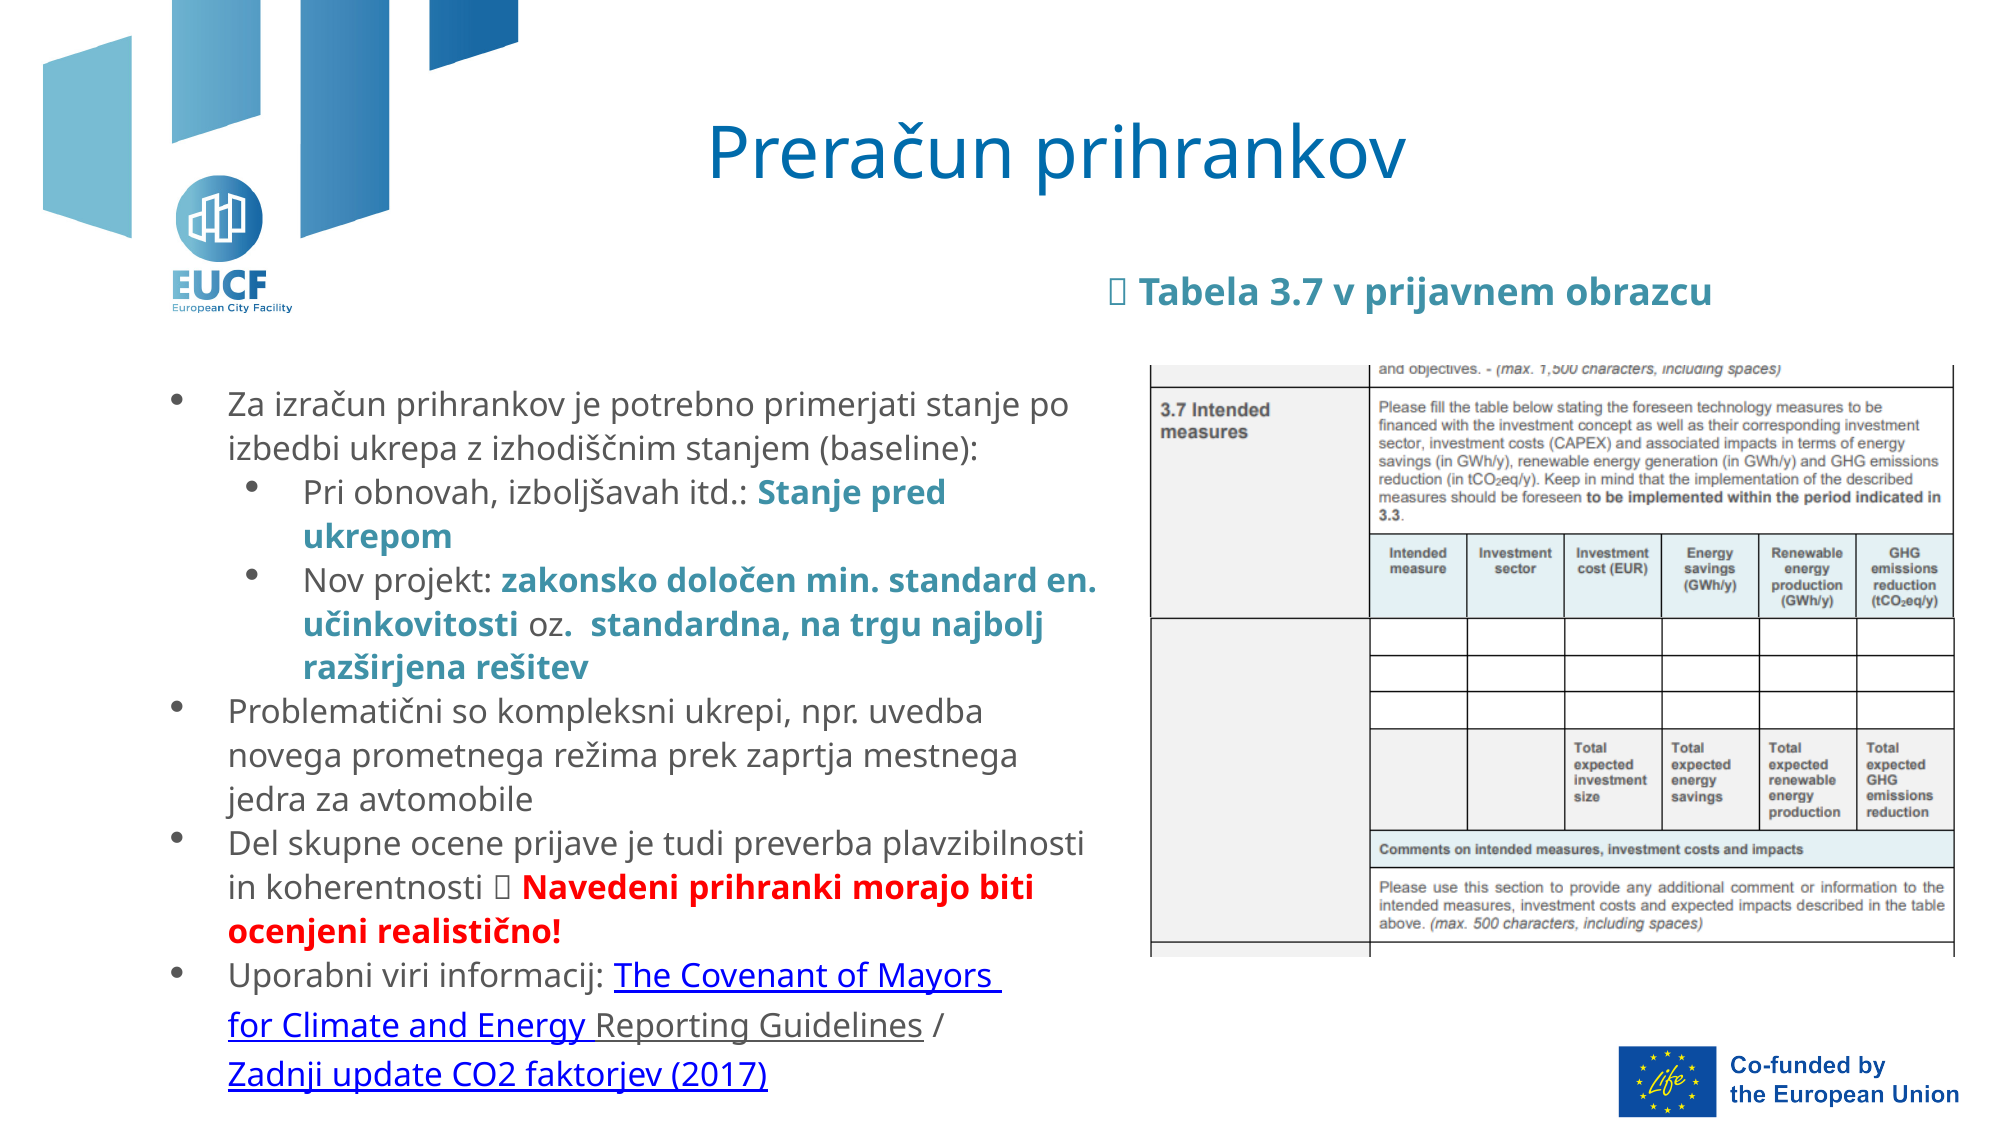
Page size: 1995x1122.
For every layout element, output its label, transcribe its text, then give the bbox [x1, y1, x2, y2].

text_box Preračun prihrankov [196, 75, 1917, 200]
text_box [1112, 365, 1978, 957]
text_box  Tabela 3.7 v prijavnem obrazcu [1091, 255, 1729, 321]
picture [1614, 1042, 1994, 1122]
picture [41, 0, 519, 316]
text_box Za izračun prihrankov je potrebno primerjati stanje po izbedbi ukrepa z izhodiščnim stanjem (baseline): Pri obnovah, izboljšavah itd.: Stanje pred ukrepom Nov projekt: zakonsko določen min. standard en. učinkovitosti oz. standardna, na trgu najbolj razširjena rešitev Problematični so kompleksni ukrepi, npr. uvedba novega prometnega režima prek zaprtja mestnega jedra za avtomobile Del skupne ocene prijave je tudi preverba plavzibilnosti in koherentnosti  Navedeni prihranki morajo biti ocenjeni realistično! Uporabni viri informacij: The Covenant of Mayors for Climate and Energy Reporting Guidelines / Zadnji update CO2 faktorjev (2017) [156, 371, 1114, 1107]
